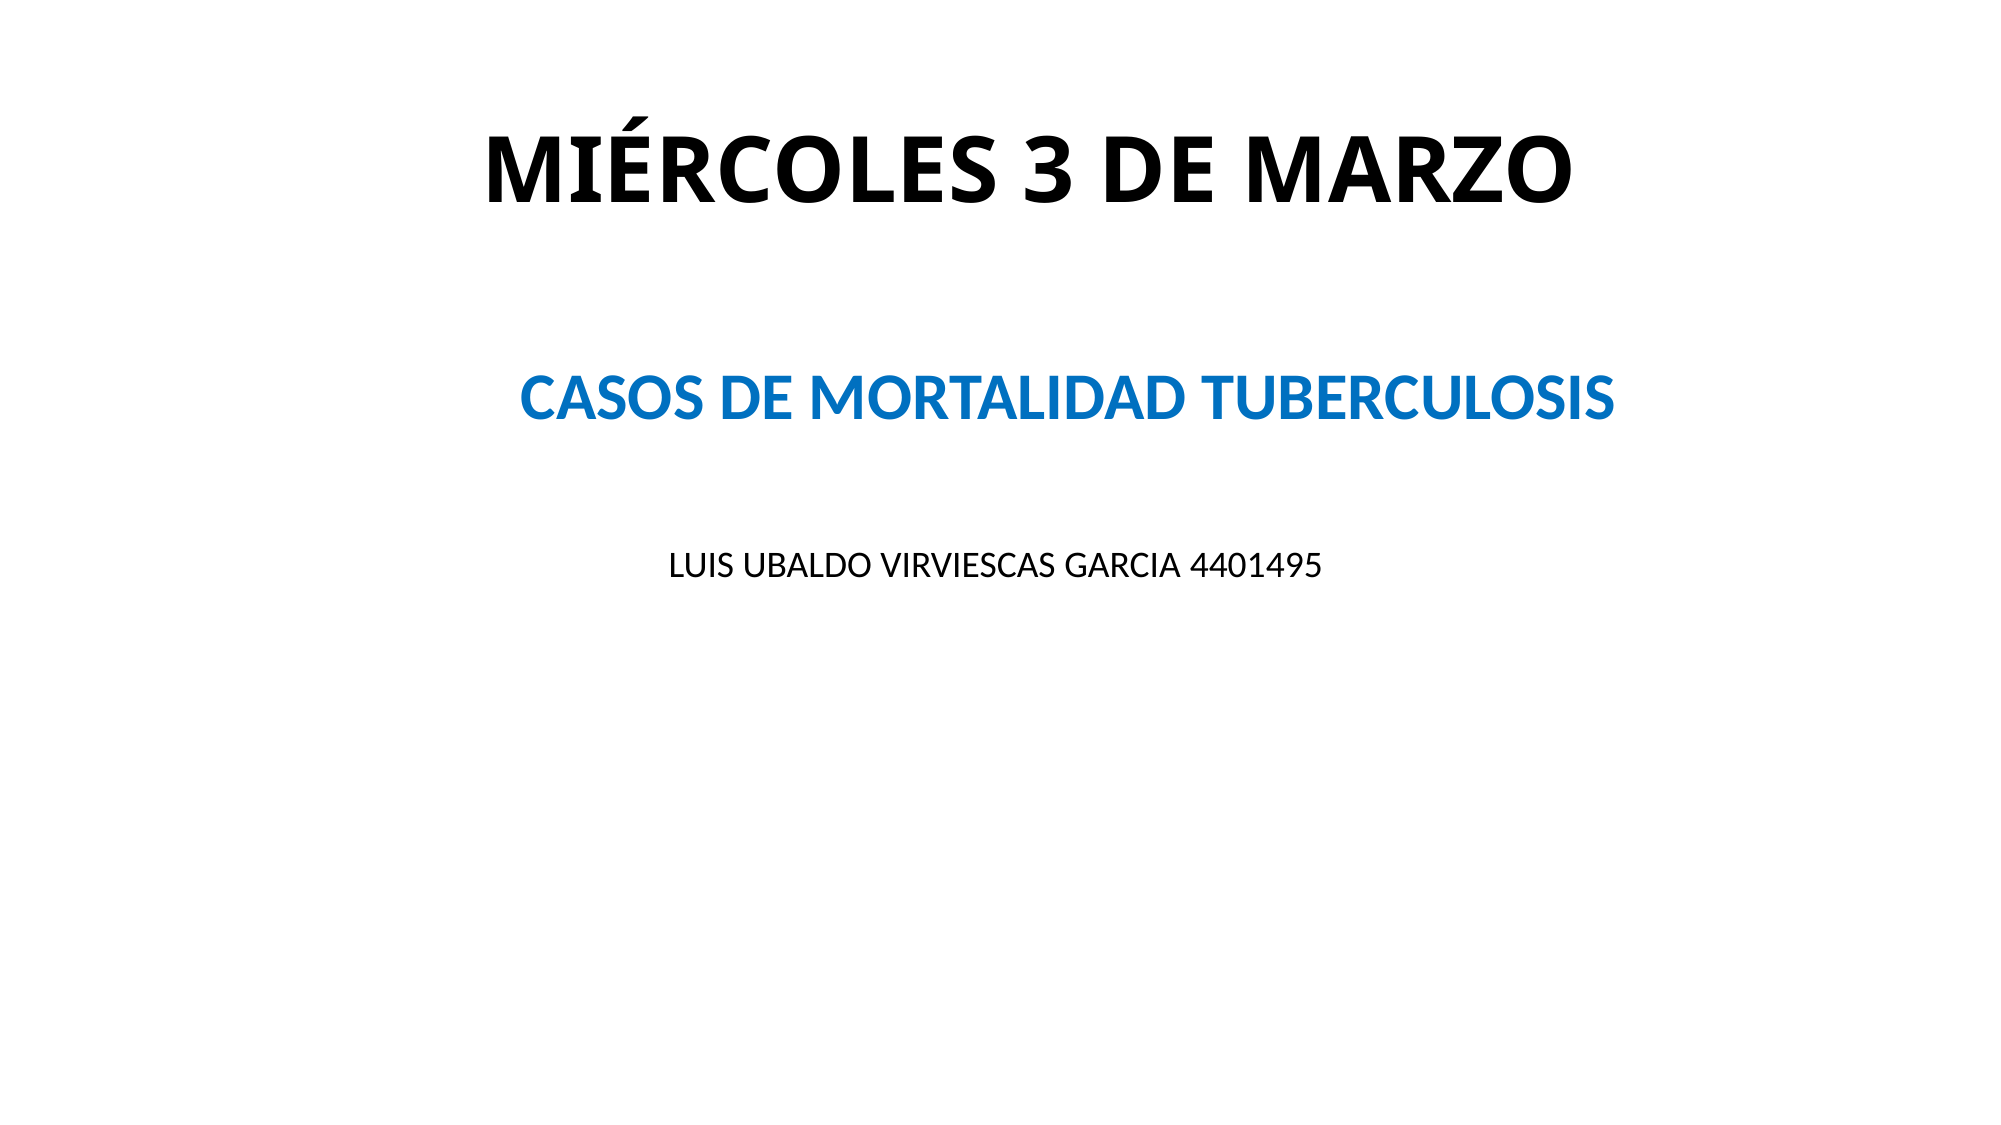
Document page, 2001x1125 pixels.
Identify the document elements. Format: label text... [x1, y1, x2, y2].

text_box LUIS UBALDO VIRVIESCAS GARCIA 4401495 [653, 532, 1347, 592]
text_box CASOS DE MORTALIDAD TUBERCULOSIS [505, 345, 1633, 441]
title MIÉRCOLES 3 DE MARZO [167, 64, 1893, 282]
